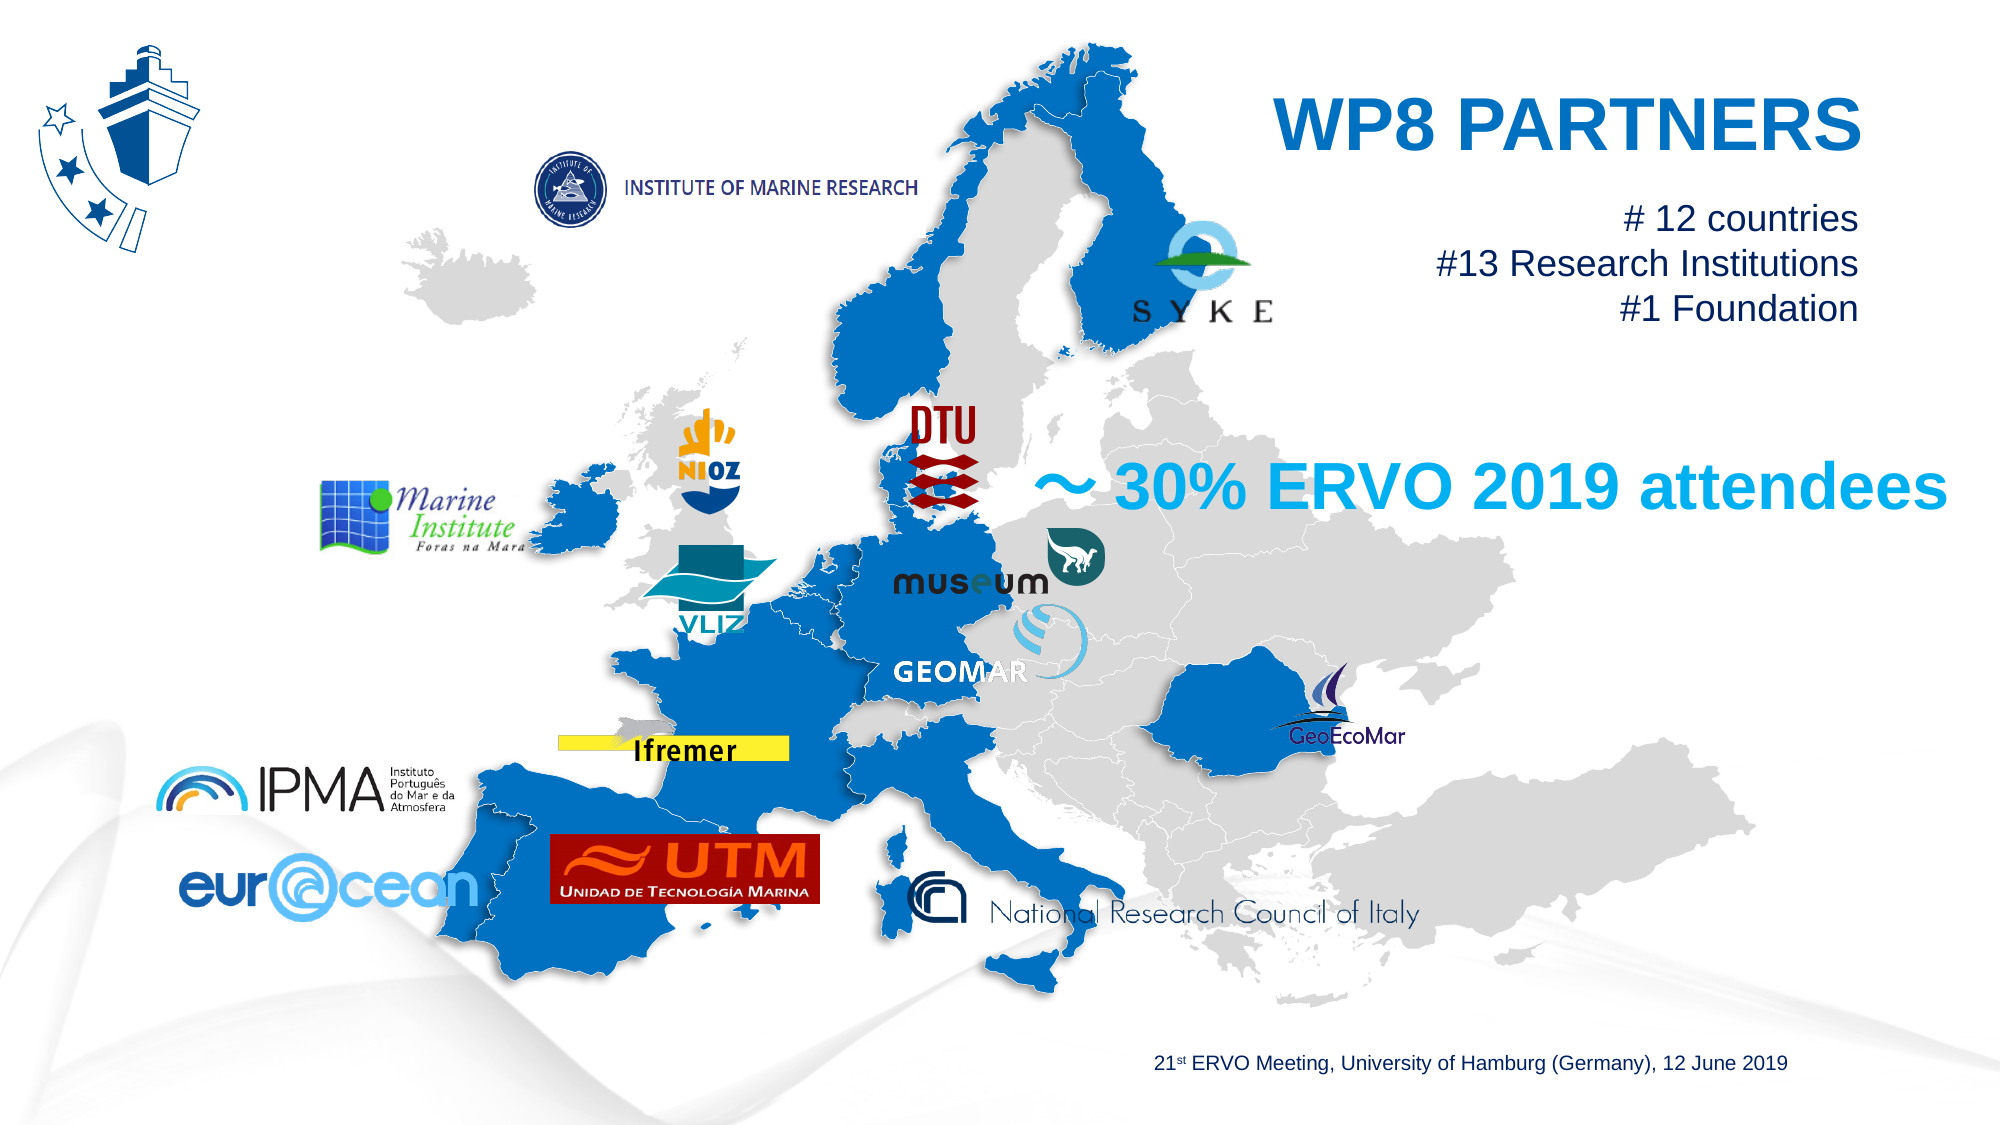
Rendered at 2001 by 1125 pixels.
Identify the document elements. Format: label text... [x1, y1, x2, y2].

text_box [154, 138, 1436, 938]
picture [32, 40, 214, 257]
text_box ～30% ERVO 2019 attendees [1757, 435, 1966, 531]
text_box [400, 41, 1757, 1009]
title WP8 partners [466, 0, 1880, 175]
text_box # 12 countries #13 Research Institutions #1 Foundation [1757, 187, 1874, 387]
